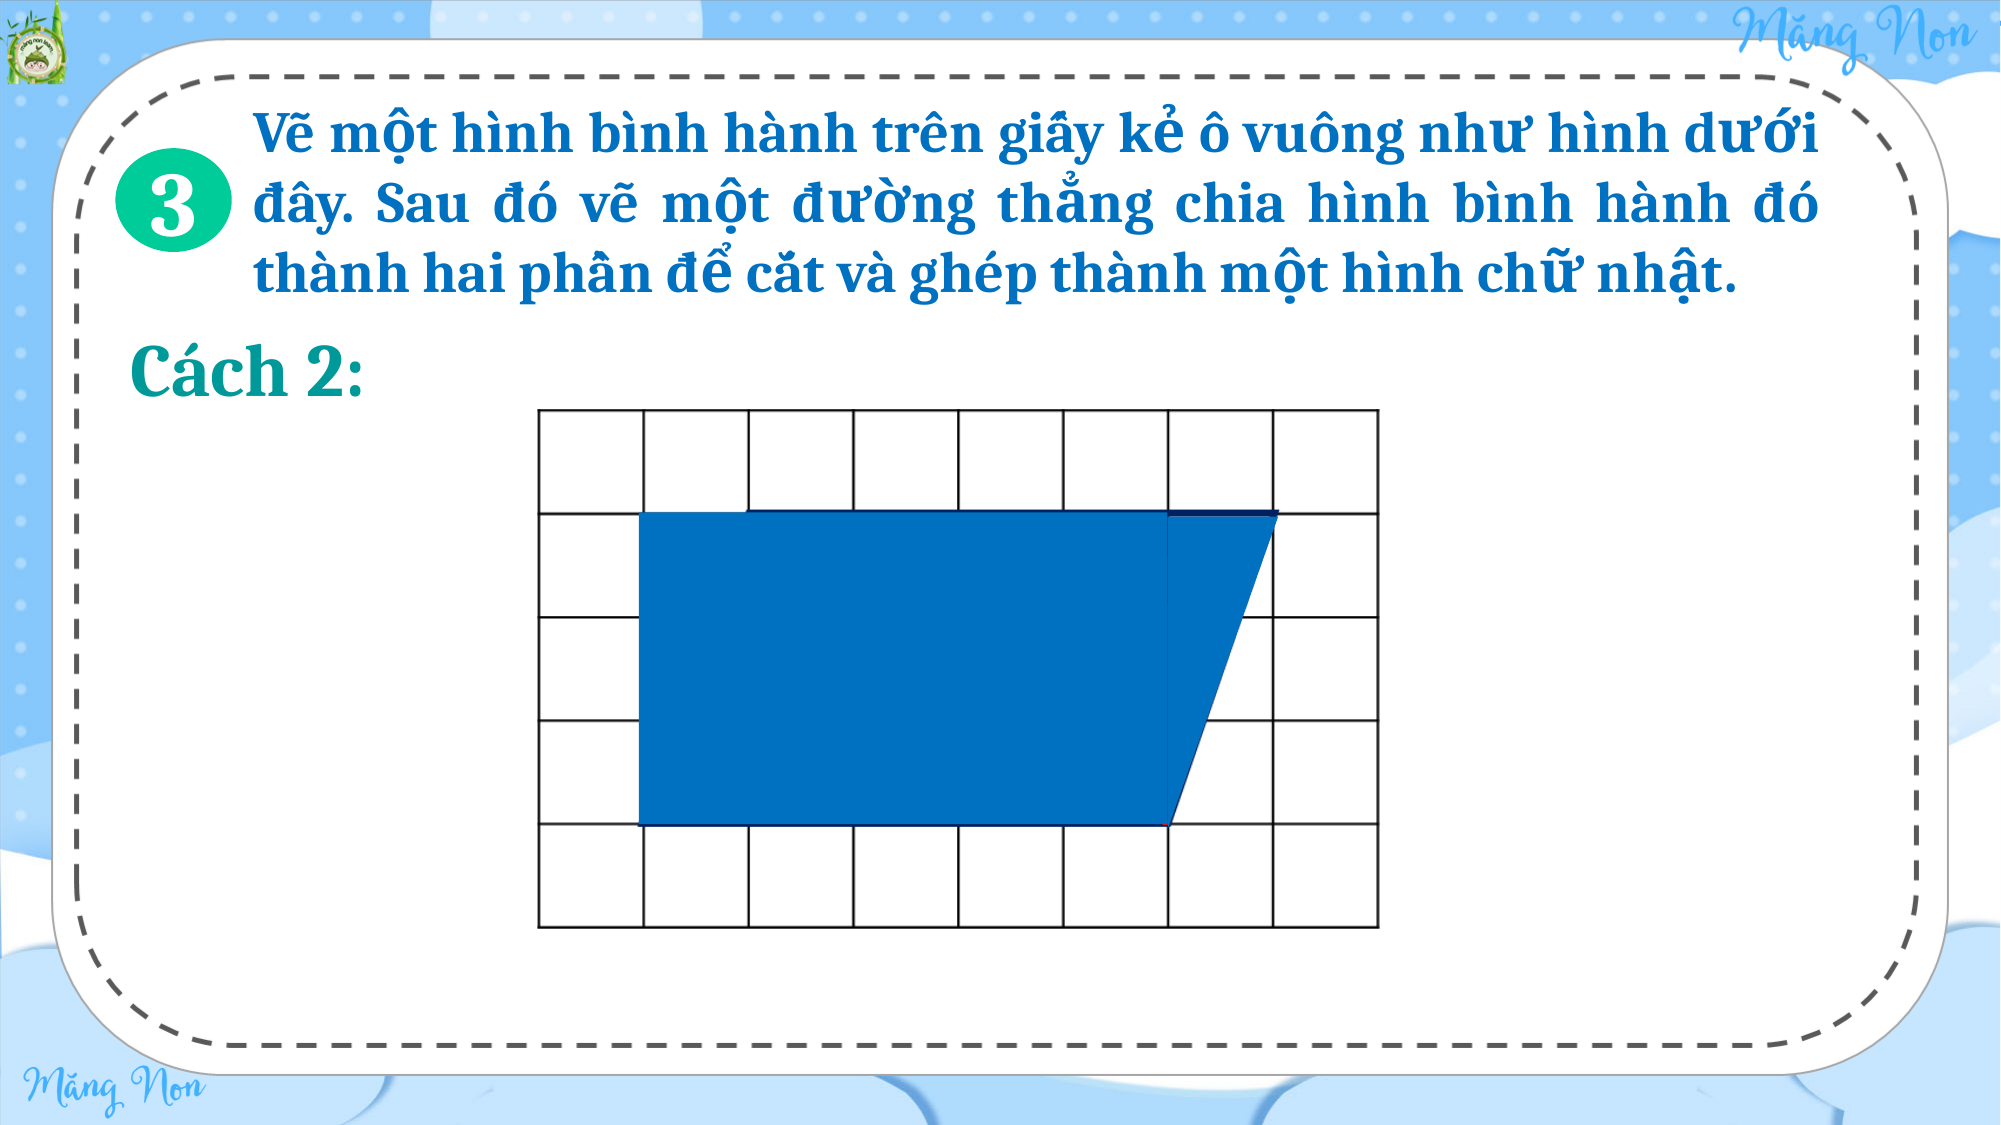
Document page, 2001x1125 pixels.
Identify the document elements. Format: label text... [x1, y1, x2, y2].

text_box Vẽ một hình bình hành trên giấy kẻ ô vuông như hình dưới đây. Sau đó vẽ một đường thẳng chia hình bình hành đó thành hai phần để cắt và ghép thành một hình chữ nhật. [238, 86, 1835, 312]
text_box Cách 2: [115, 313, 450, 419]
text_box 3 [114, 147, 233, 254]
picture [0, 0, 2001, 1125]
